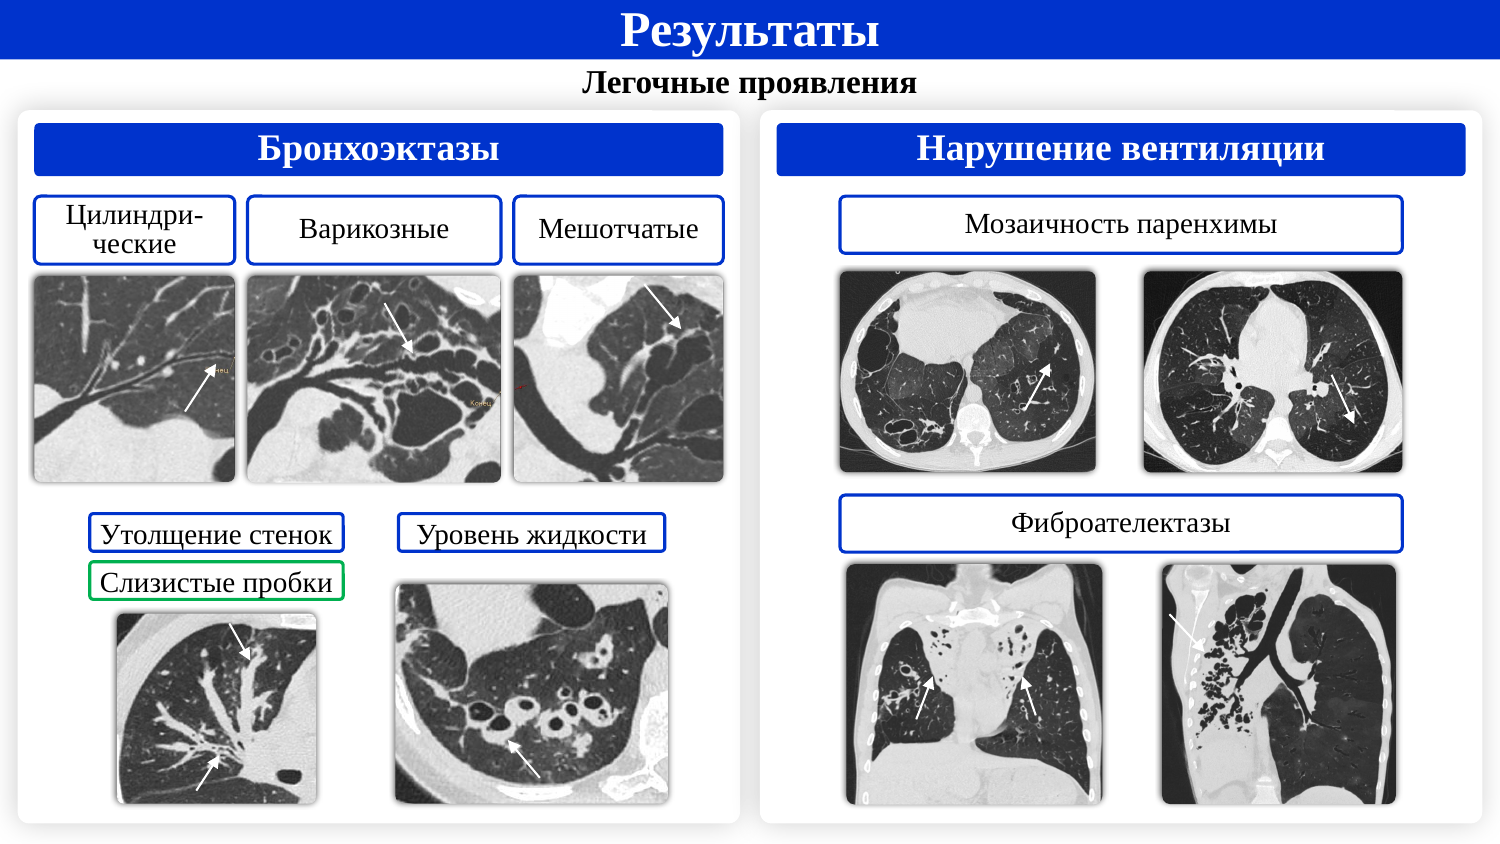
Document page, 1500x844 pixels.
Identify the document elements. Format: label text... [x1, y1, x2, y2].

text_box Легочные проявления [483, 53, 1016, 102]
text_box Мозаичность паренхимы [838, 195, 1404, 255]
text_box Фиброателектазы [838, 493, 1404, 554]
text_box Утолщение стенок [88, 512, 345, 553]
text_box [513, 275, 724, 482]
text_box Результаты [0, 0, 1500, 60]
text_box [116, 613, 317, 804]
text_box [839, 271, 1403, 473]
text_box [758, 109, 1484, 825]
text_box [247, 275, 501, 483]
text_box Слизистые пробки [88, 560, 345, 601]
text_box Уровень жидкости [397, 512, 666, 553]
text_box Мешотчатые [512, 195, 725, 266]
text_box Бронхоэктазы [33, 121, 725, 178]
text_box Цилиндри-ческие [33, 195, 236, 266]
text_box Нарушение вентиляции [775, 121, 1467, 178]
text_box [16, 109, 742, 825]
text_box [846, 564, 1396, 805]
text_box Варикозные [246, 195, 502, 266]
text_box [395, 584, 668, 804]
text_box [34, 275, 235, 482]
